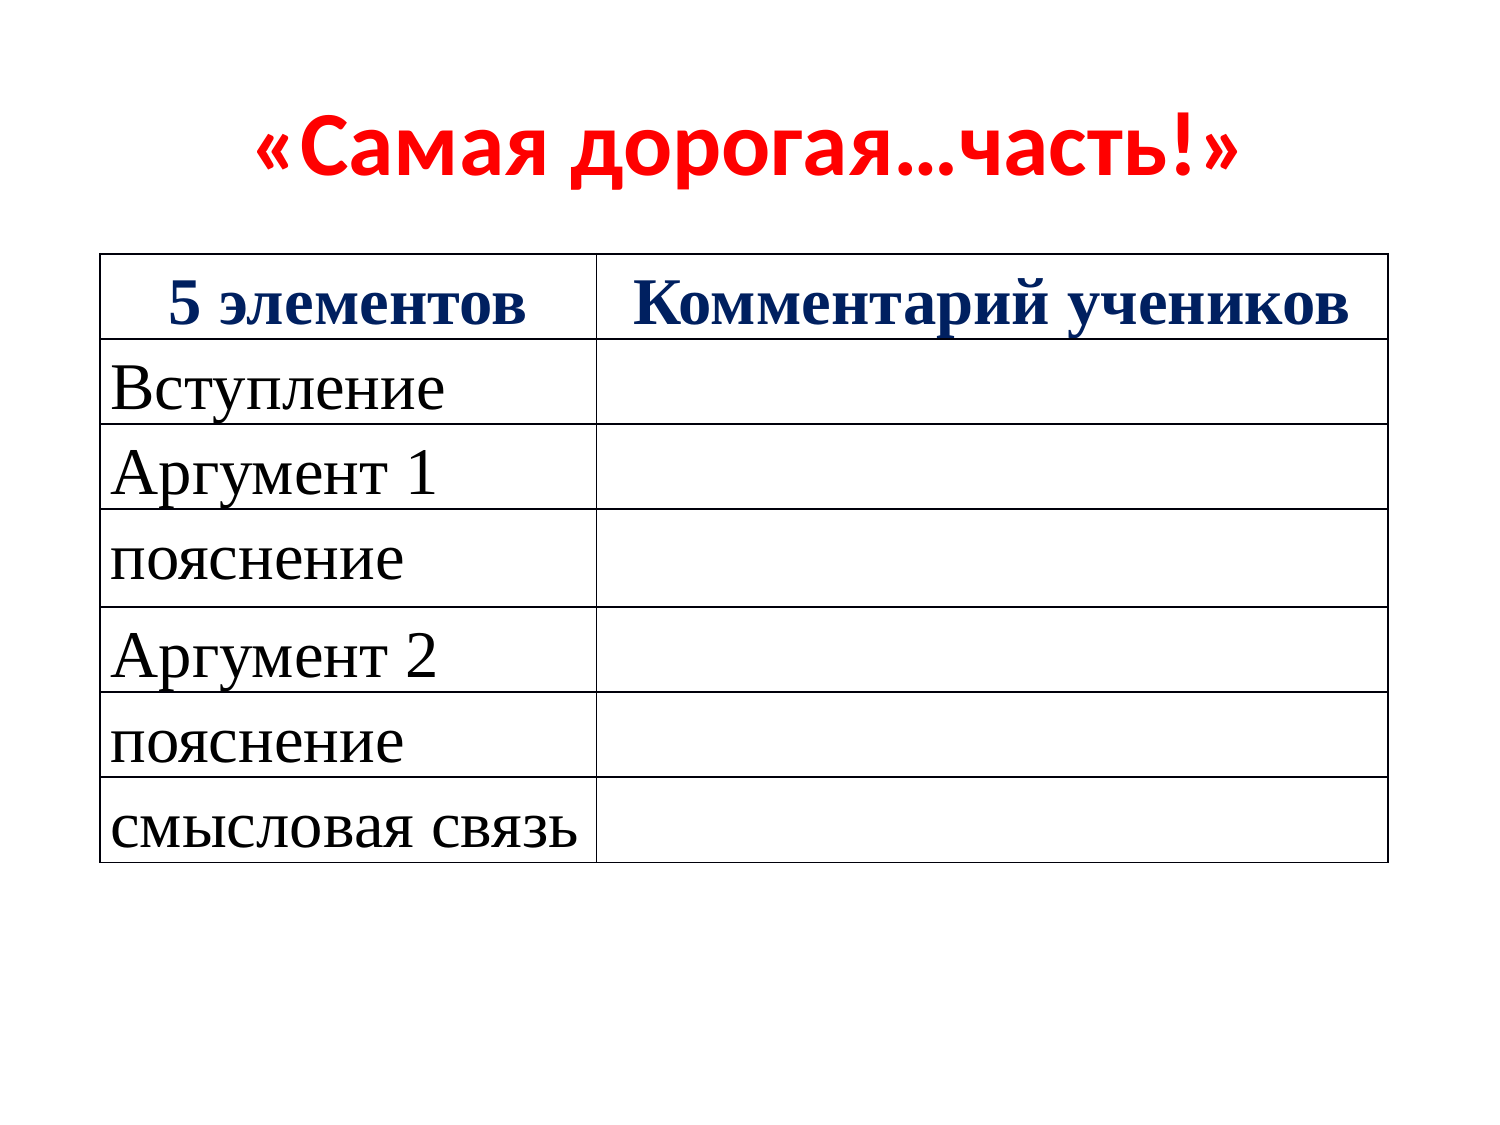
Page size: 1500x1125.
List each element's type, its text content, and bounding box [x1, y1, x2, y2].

table_cell пояснение [101, 510, 596, 606]
table_cell Аргумент 1 [101, 425, 596, 508]
table_cell [597, 340, 1387, 423]
table_cell Аргумент 2 [101, 608, 596, 691]
table_cell пояснение [101, 693, 596, 776]
table_cell [597, 778, 1387, 862]
table_cell Вступление [101, 340, 596, 423]
table_header 5 элементов [101, 255, 596, 338]
table_cell [597, 510, 1387, 606]
table_cell [597, 425, 1387, 508]
table_cell [597, 608, 1387, 691]
title «Самая дорогая…часть!» [75, 45, 1425, 233]
table_header Комментарий учеников [597, 255, 1387, 338]
table_cell смысловая связь [101, 778, 596, 862]
table_cell [597, 693, 1387, 776]
